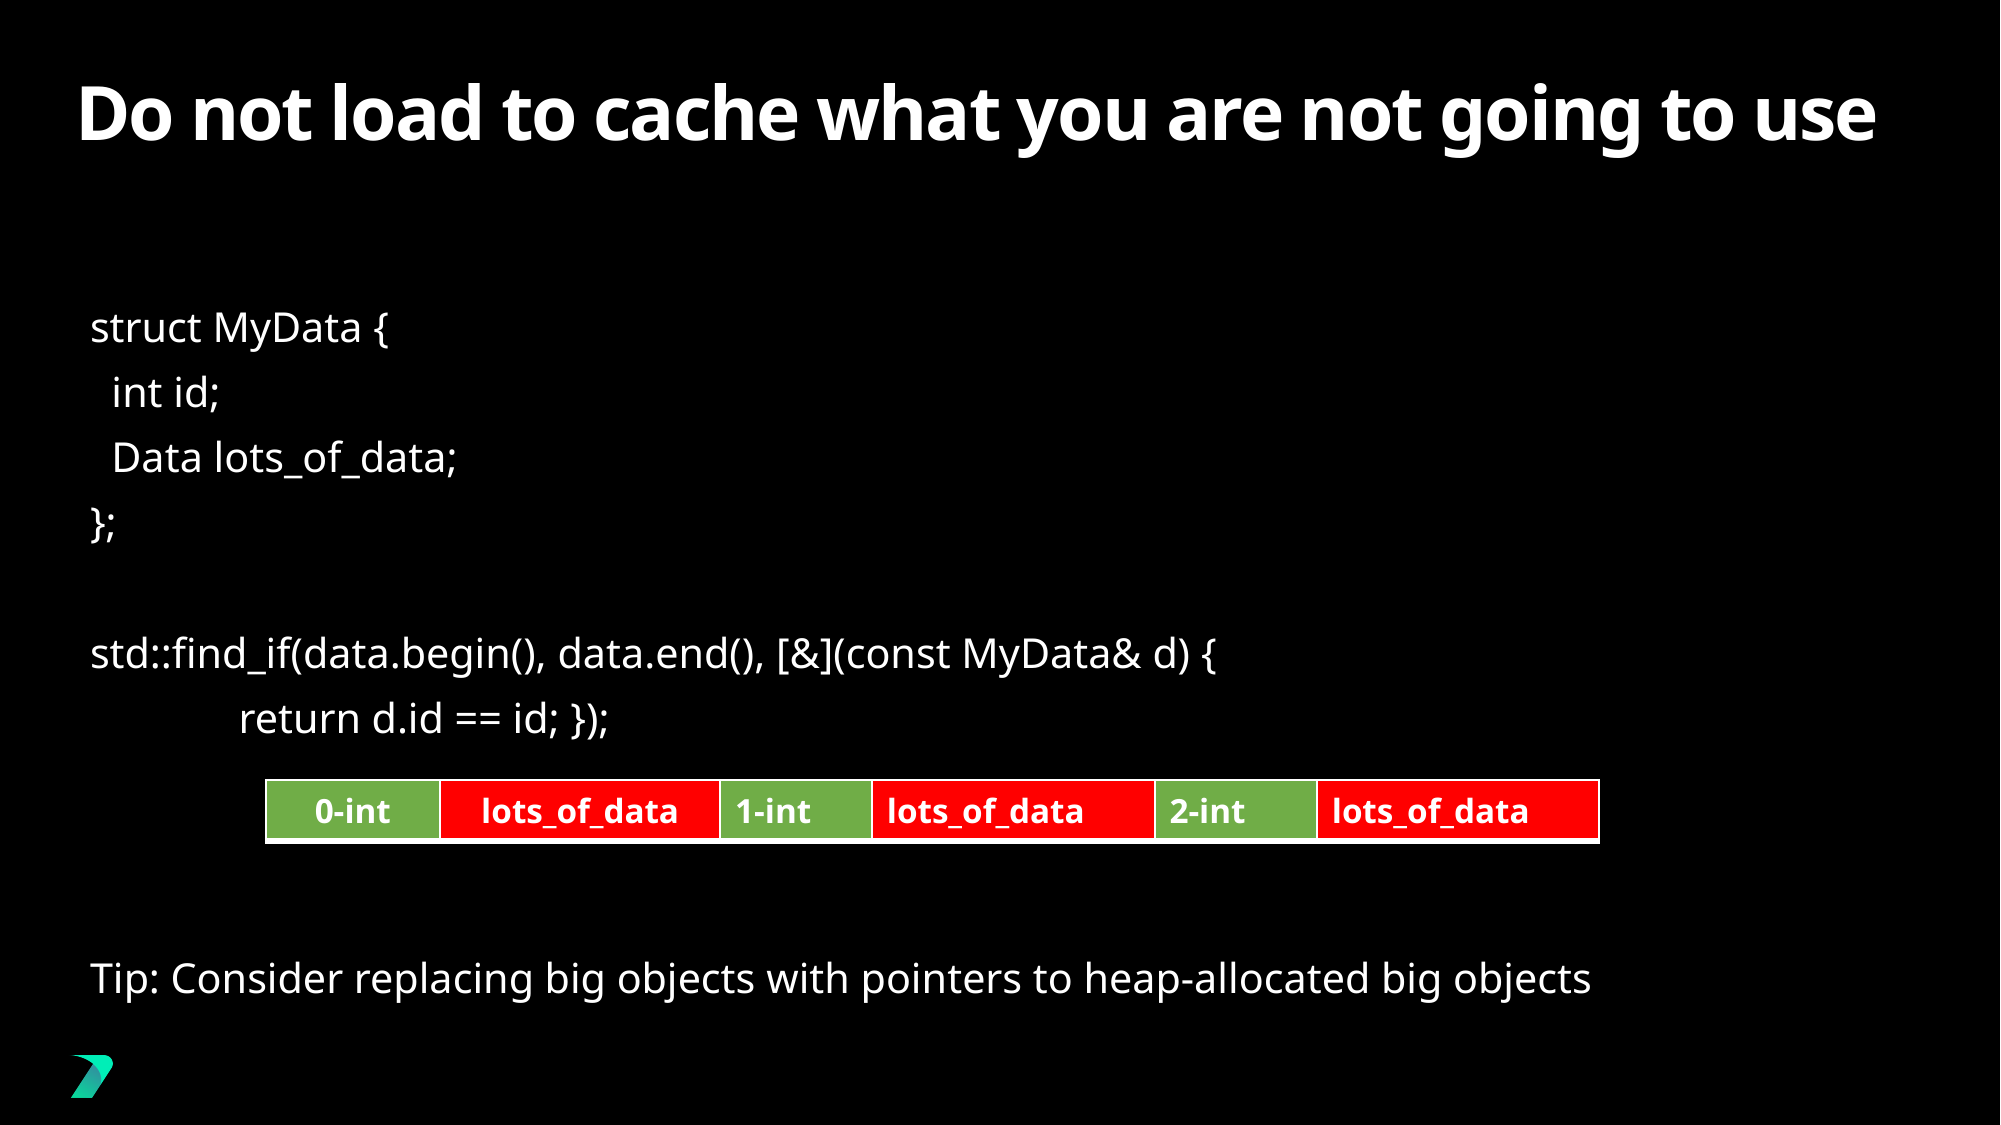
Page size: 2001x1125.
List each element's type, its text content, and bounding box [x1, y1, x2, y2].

table_header 0-int [267, 781, 439, 838]
table_header 2-int [1156, 781, 1316, 838]
picture [67, 1055, 113, 1098]
table_header lots_of_data [441, 781, 719, 838]
list struct MyData { int id; Data lots_of_data; }; std::find_if(data.begin(), data.end(), [&](const MyData& d) { return d.id == id; }); Tip: Consider replacing big objects with pointers to heap-allocated big objects [75, 299, 1925, 1014]
table_header lots_of_data [1318, 781, 1598, 838]
table_header lots_of_data [873, 781, 1154, 838]
table_header 1-int [721, 781, 871, 838]
title Do not load to cache what you are not going to use [75, 75, 1925, 179]
